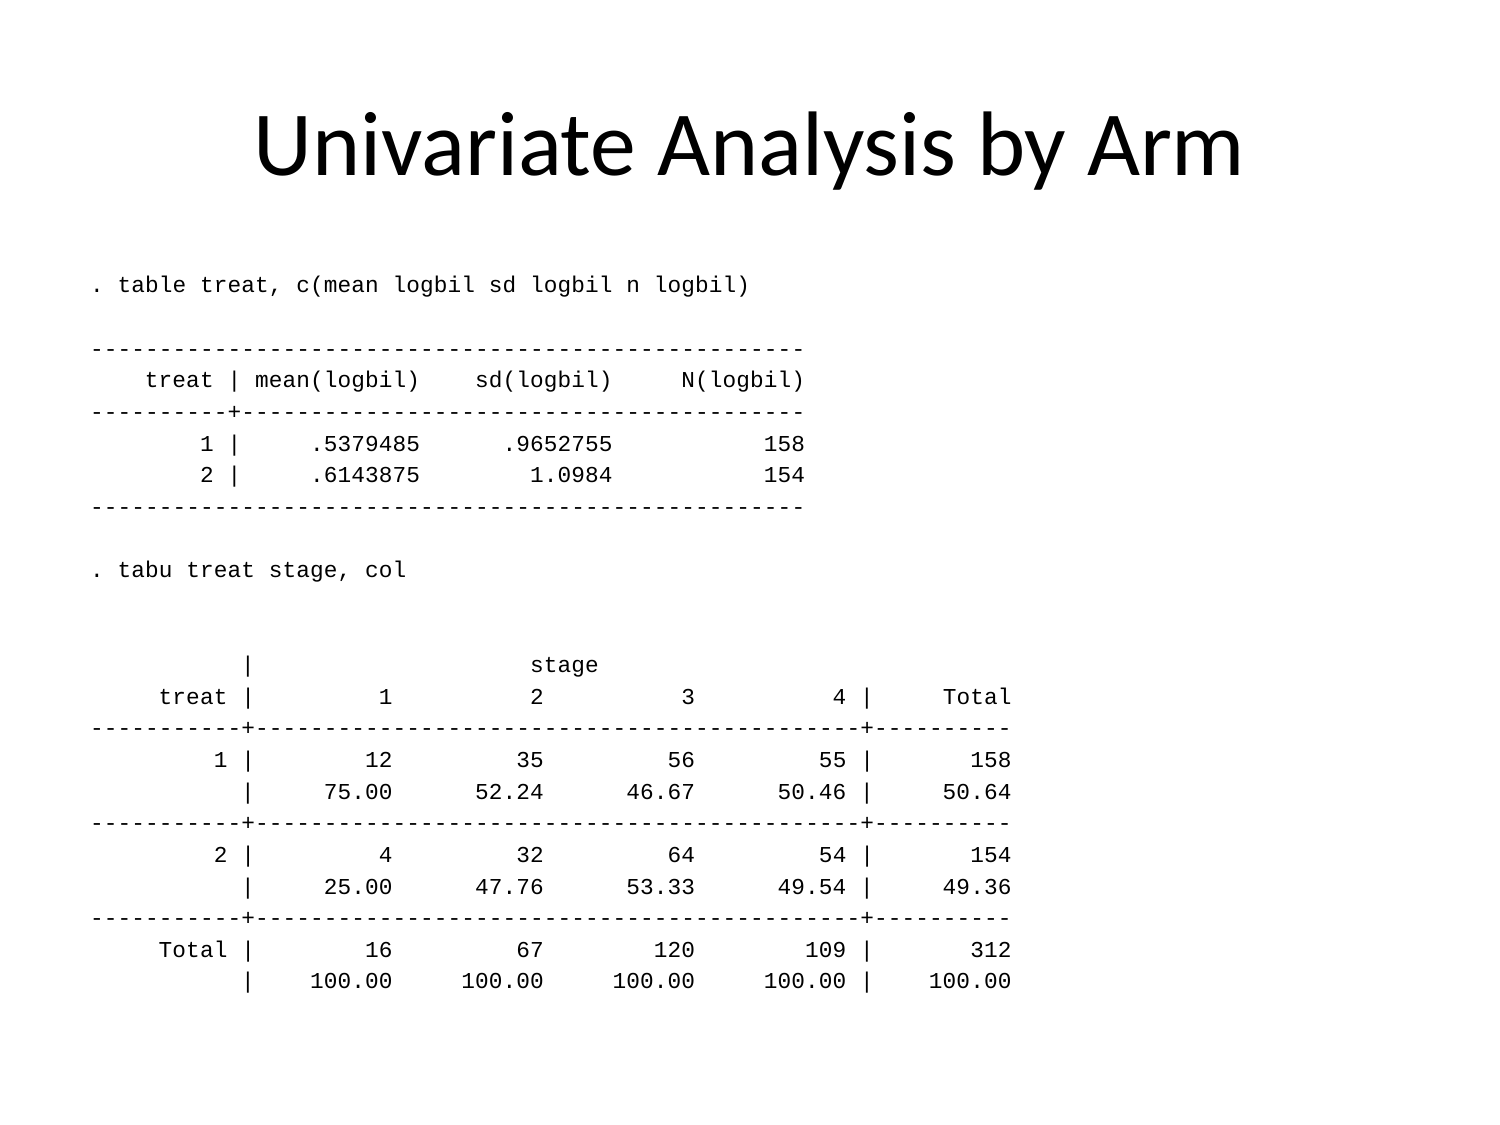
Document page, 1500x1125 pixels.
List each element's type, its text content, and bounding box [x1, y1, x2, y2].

list . table treat, c(mean logbil sd logbil n logbil) ---------------------------------------------------- treat | mean(logbil) sd(logbil) N(logbil) ----------+----------------------------------------- 1 | .5379485 .9652755 158 2 | .6143875 1.0984 154 ---------------------------------------------------- . tabu treat stage, col | stage treat | 1 2 3 4 | Total -----------+--------------------------------------------+---------- 1 | 12 35 56 55 | 158 | 75.00 52.24 46.67 50.46 | 50.64 -----------+--------------------------------------------+---------- 2 | 4 32 64 54 | 154 | 25.00 47.76 53.33 49.54 | 49.36 -----------+--------------------------------------------+---------- Total | 16 67 120 109 | 312 | 100.00 100.00 100.00 100.00 | 100.00 [75, 262, 1425, 1005]
title Univariate Analysis by Arm [75, 45, 1425, 233]
